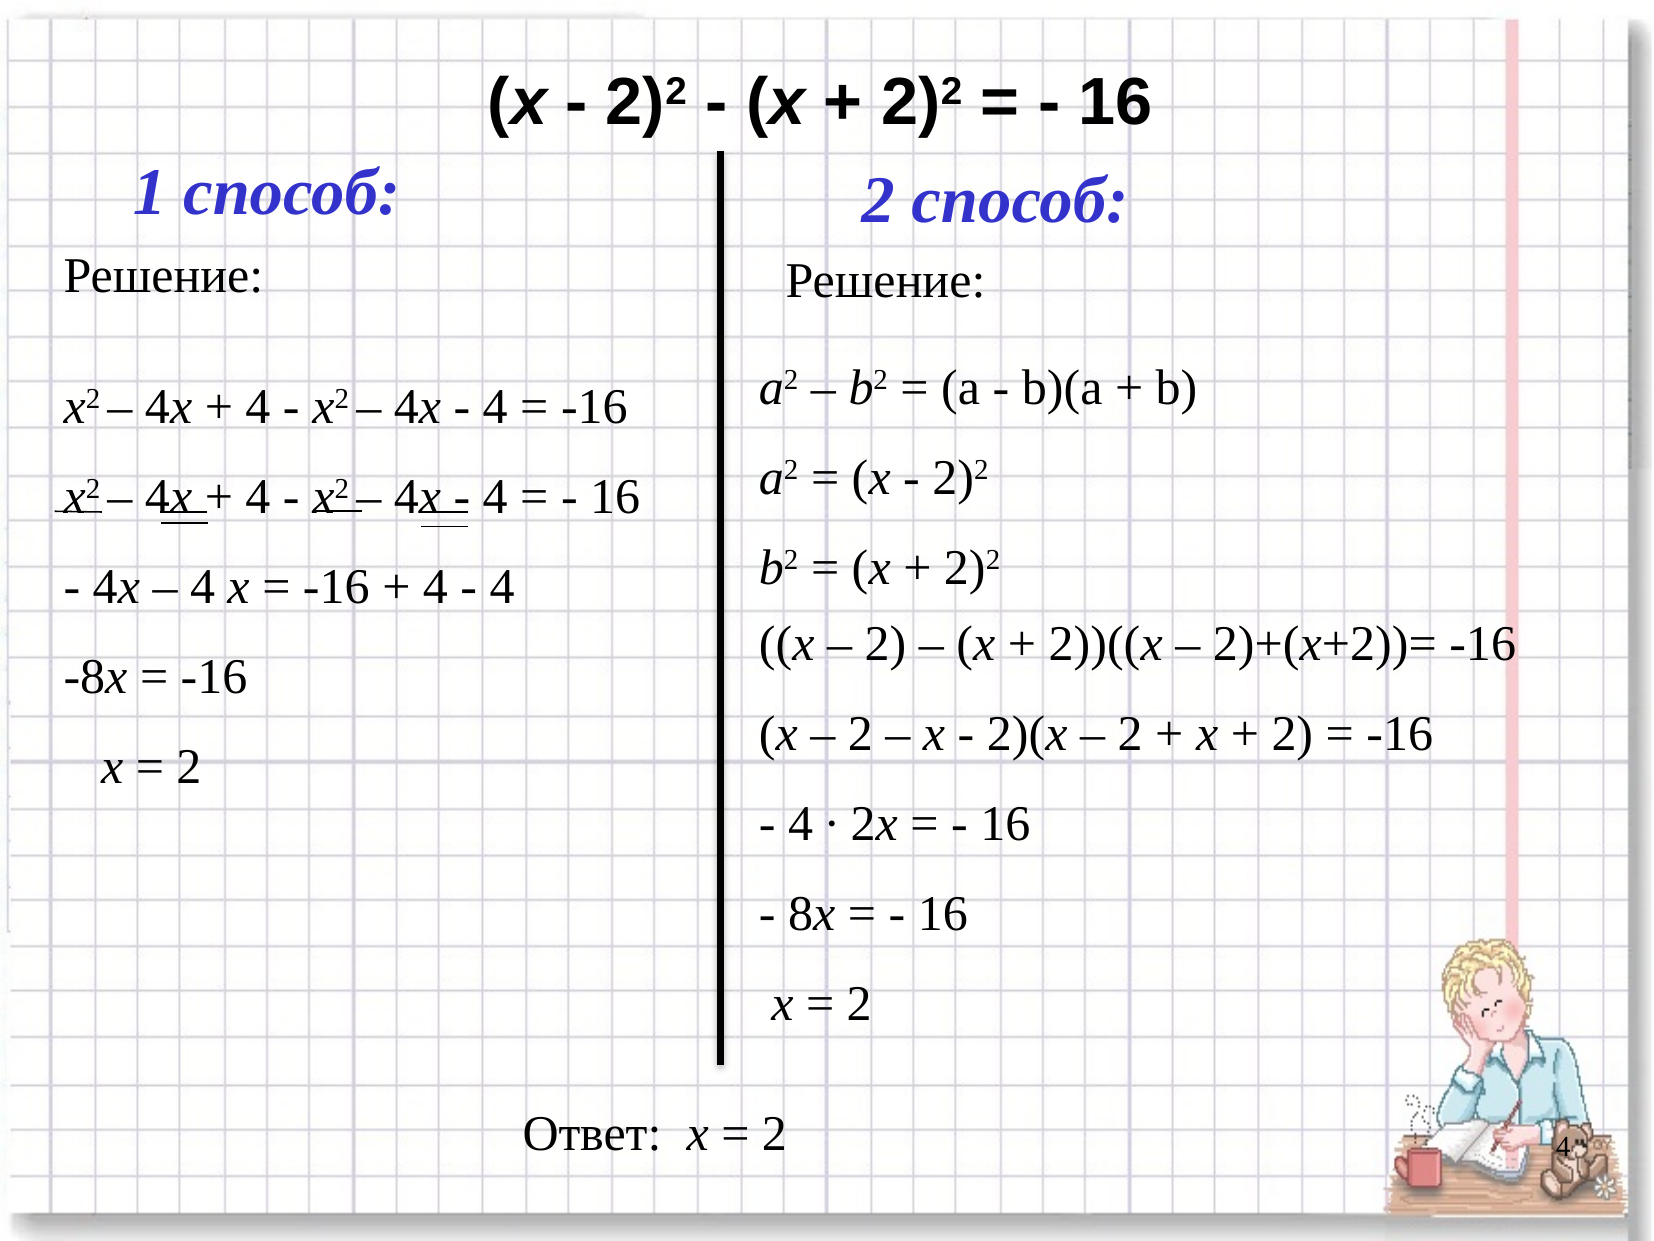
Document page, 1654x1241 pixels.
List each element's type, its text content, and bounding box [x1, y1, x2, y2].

slide_number 4 [1185, 1129, 1571, 1216]
text_box Ответ: х = 2 [507, 1098, 1059, 1170]
text_box х2 – 4х + 4 - х2 – 4х - 4 = -16 х2 – 4х + 4 - х2 – 4х - 4 = - 16 - 4х – 4 х = -16 + 4 - 4 -8х = -16 х = 2 [48, 336, 685, 857]
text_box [54, 510, 469, 527]
text_box 2 способ: [846, 155, 1272, 245]
picture [0, 0, 1654, 1241]
text_box Решение: [48, 240, 545, 312]
text_box а2 – b2 = (a - b)(a + b) а2 = (х - 2)2 b2 = (х + 2)2 [744, 317, 1288, 572]
text_box 1 способ: [118, 147, 544, 237]
text_box Решение: [770, 245, 1268, 317]
text_box ((x – 2) – (x + 2))((x – 2)+(x+2))= -16 (x – 2 – x - 2)(x – 2 + x + 2) = -16 - 4 ∙ 2x = - 16 - 8x = - 16 x = 2 [744, 572, 1602, 1094]
text_box (х - 2)2 - (х + 2)2 = - 16 [368, 57, 1272, 147]
